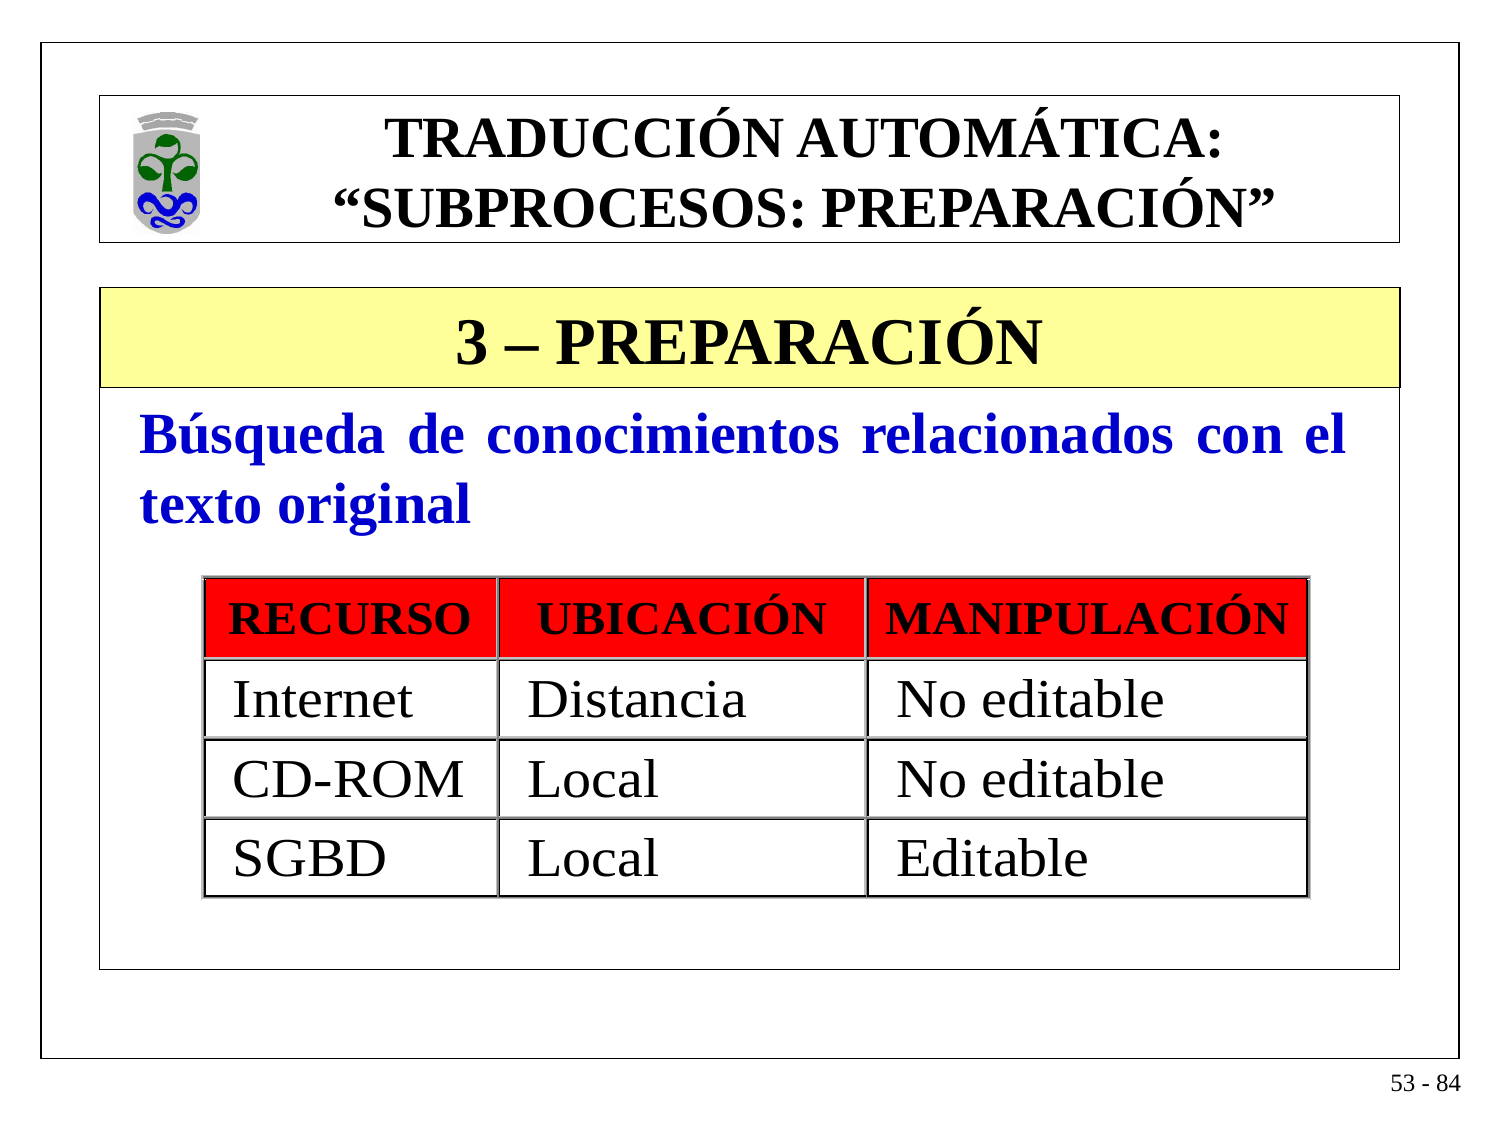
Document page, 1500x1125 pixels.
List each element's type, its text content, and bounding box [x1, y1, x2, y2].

title TRADUCCIÓN AUTOMÁTICA: “SUBPROCESOS: PREPARACIÓN” [99, 95, 1400, 243]
text_box 3 – PREPARACIÓN [99, 287, 1400, 388]
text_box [133, 112, 200, 234]
text_box Búsqueda de conocimientos relacionados con el texto original [125, 387, 1363, 543]
list [99, 388, 1400, 970]
slide_number 53 - 84 [1163, 1058, 1477, 1089]
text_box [174, 574, 1322, 932]
